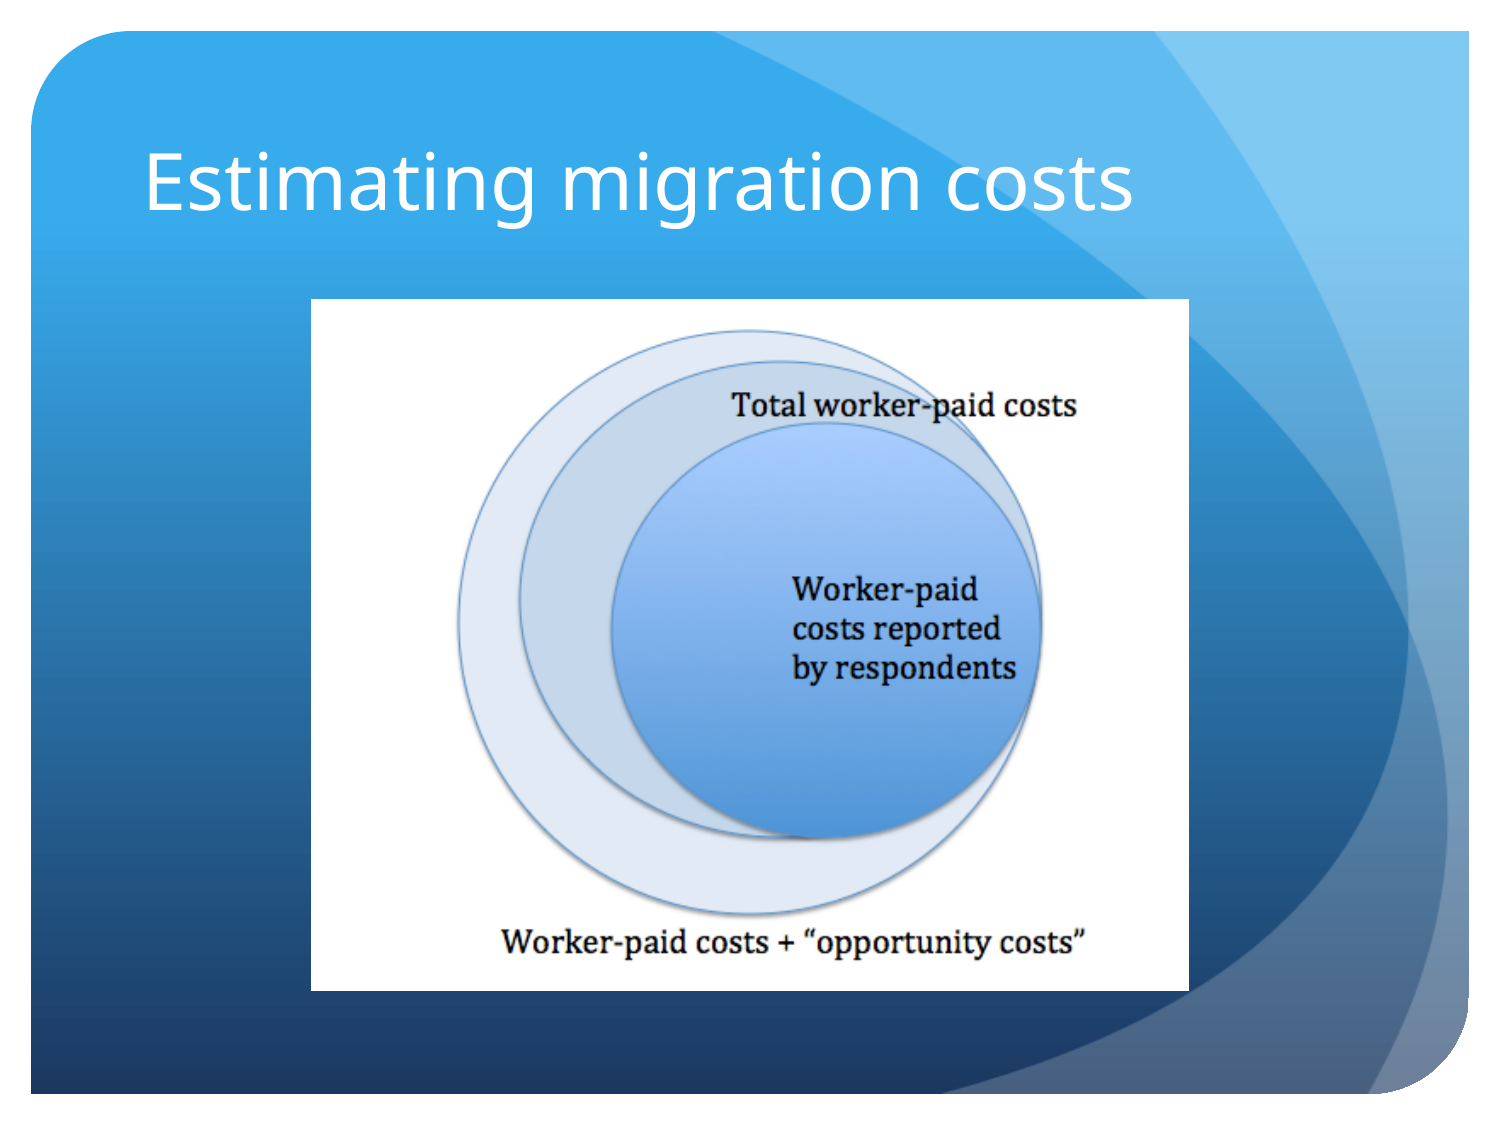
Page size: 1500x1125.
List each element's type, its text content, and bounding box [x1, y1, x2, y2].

picture [24, 30, 1473, 1094]
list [127, 299, 1373, 991]
title Estimating migration costs [127, 62, 1372, 234]
